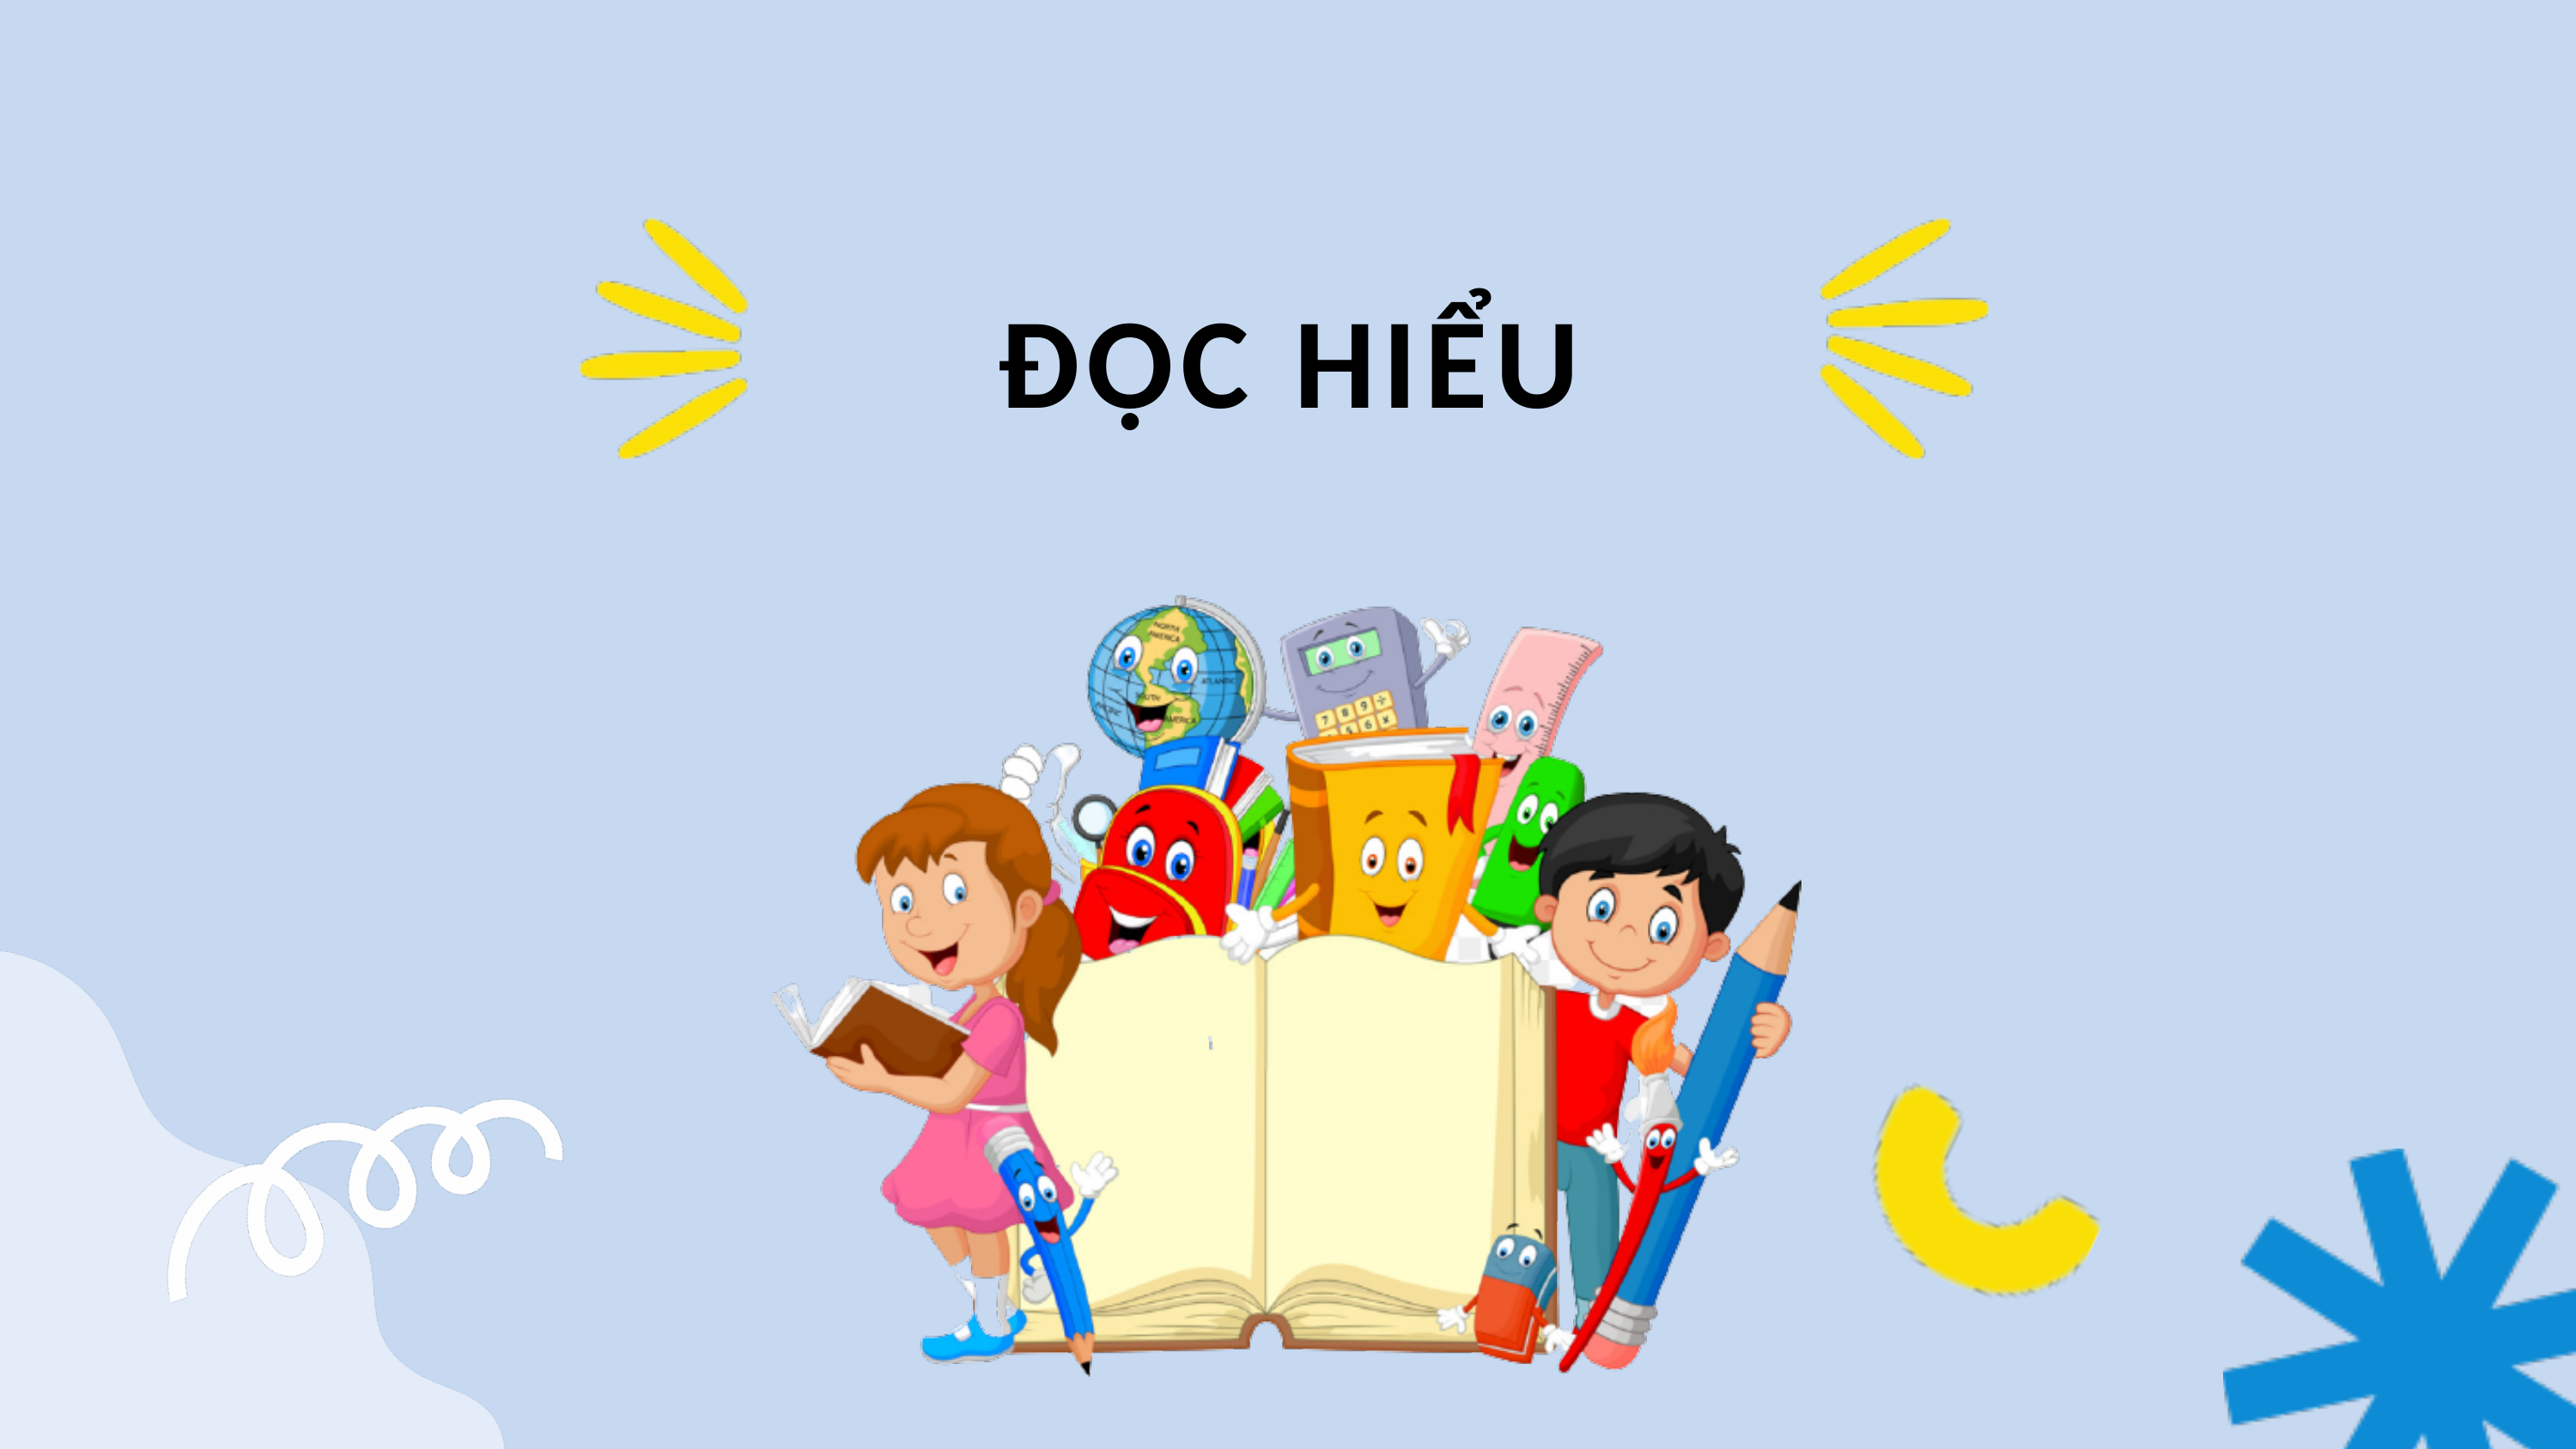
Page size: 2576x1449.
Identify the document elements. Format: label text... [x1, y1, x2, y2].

picture [1822, 1070, 2122, 1328]
picture [772, 595, 1802, 1396]
picture [1783, 220, 2025, 458]
text_box ĐỌC HIỂU [868, 294, 1710, 434]
picture [2223, 1148, 2576, 1449]
picture [543, 220, 785, 458]
picture [0, 949, 579, 1449]
